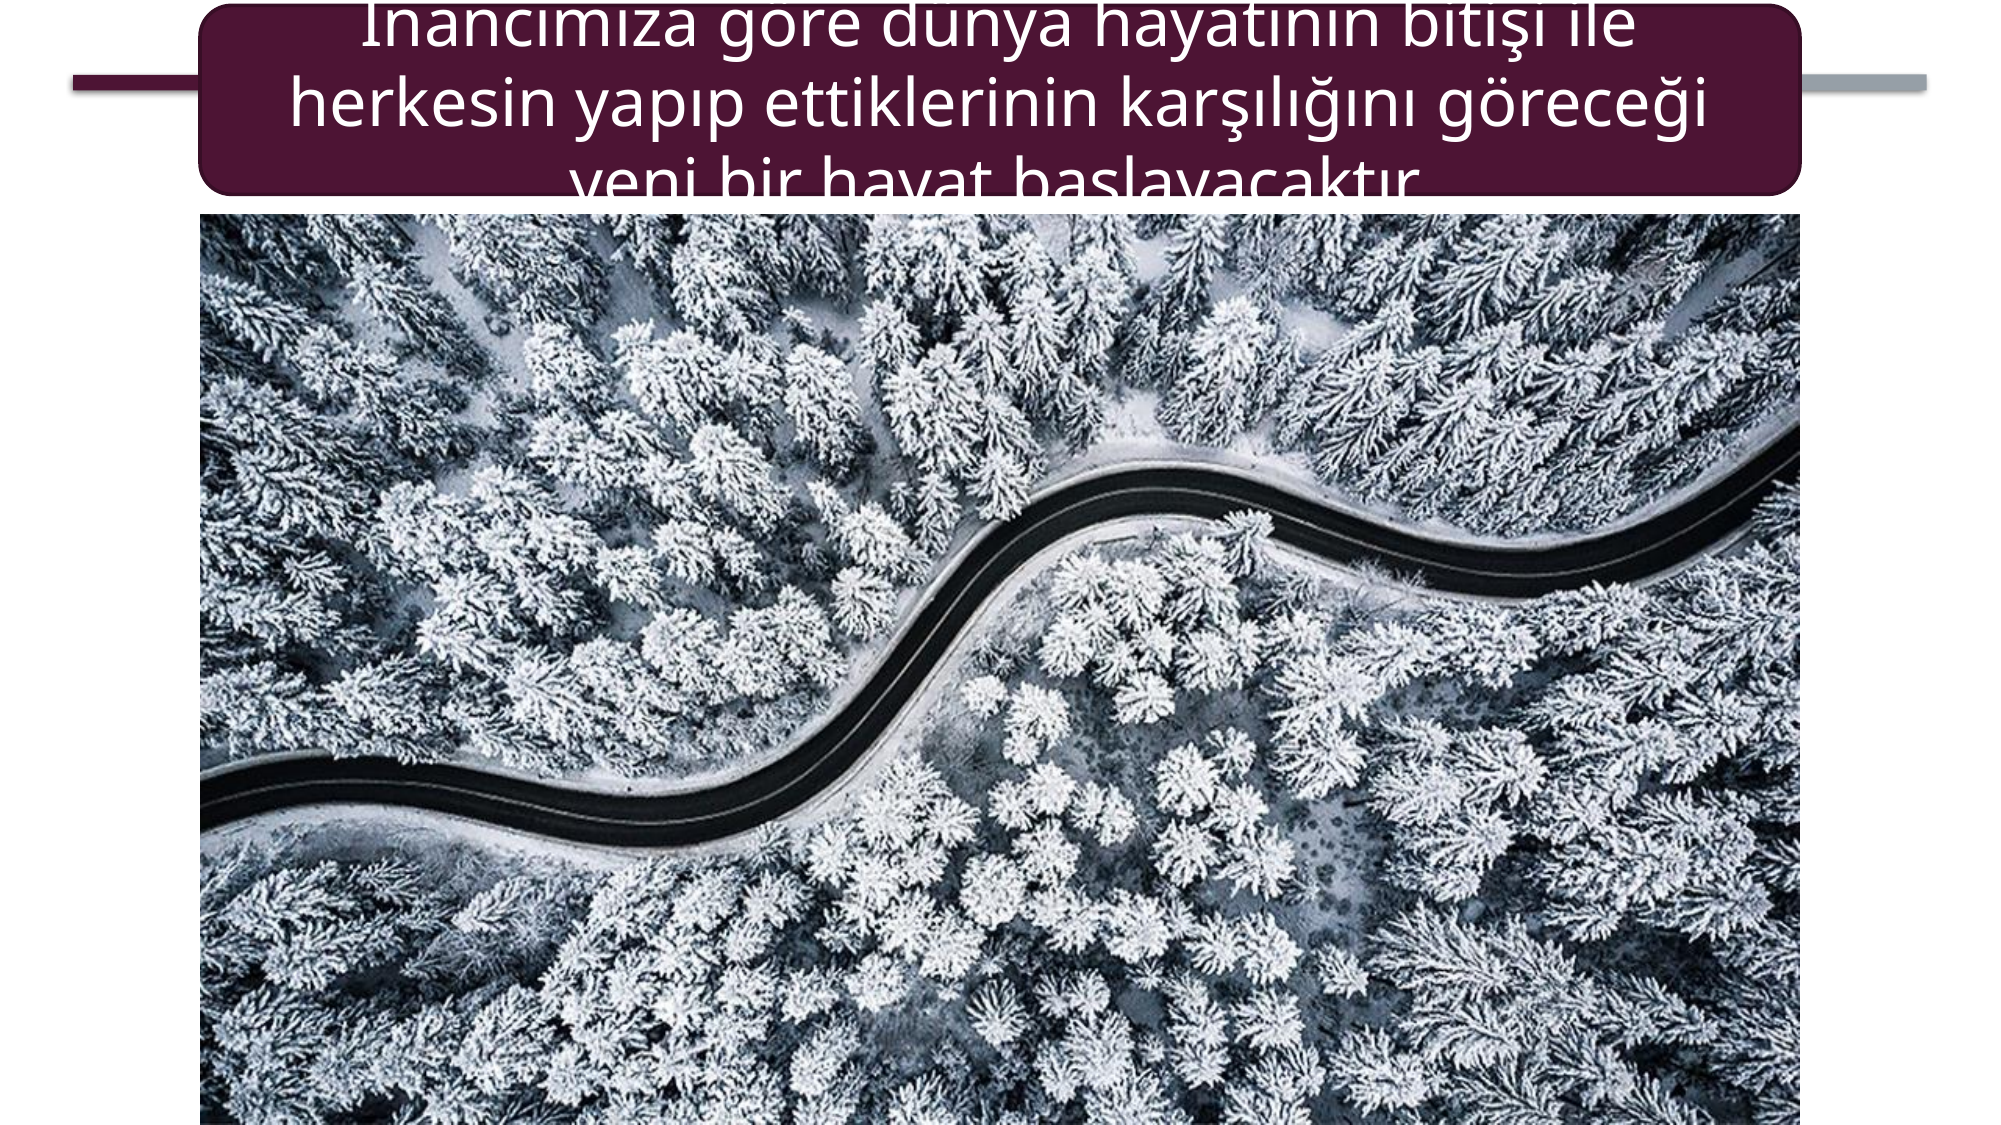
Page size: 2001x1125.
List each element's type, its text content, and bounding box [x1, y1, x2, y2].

picture [199, 213, 1801, 1125]
text_box İnancımıza göre dünya hayatının bitişi ile herkesin yapıp ettiklerinin karşılığını göreceği yeni bir hayat başlayacaktır. [198, 3, 1802, 197]
